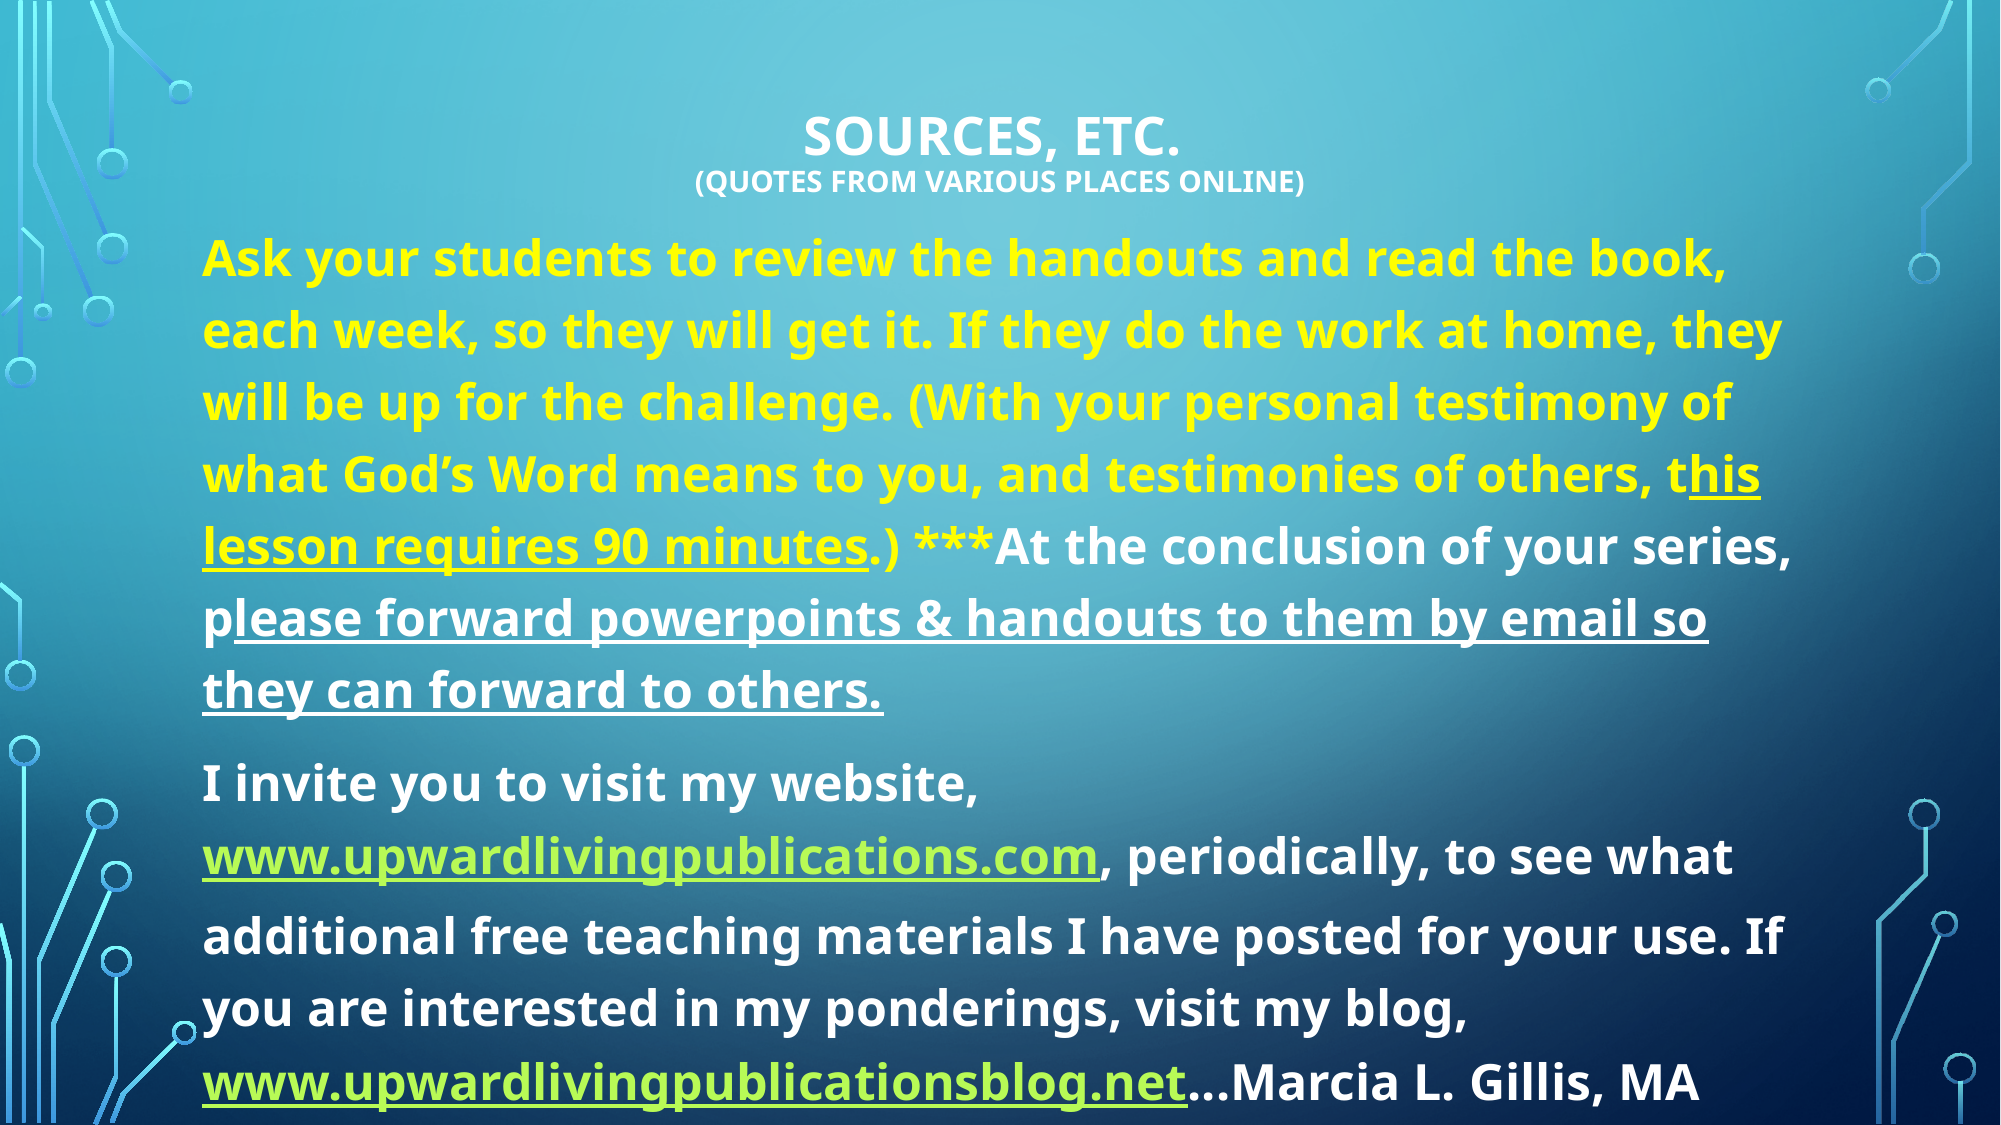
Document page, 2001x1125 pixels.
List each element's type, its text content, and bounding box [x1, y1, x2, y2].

title Sources, etc. (QUOTES FROM VARIOUS PLACES ONLINE) [187, 101, 1813, 206]
list Ask your students to review the handouts and read the book, each week, so they will get it. If they do the work at home, they will be up for the challenge. (With your personal testimony of what God’s Word means to you, and testimonies of others, this lesson requires 90 minutes.) ***At the conclusion of your series, please forward powerpoints & handouts to them by email so they can forward to others. I invite you to visit my website, www.upwardlivingpublications.com, periodically, to see what additional free teaching materials I have posted for your use. If you are interested in my ponderings, visit my blog, www.upwardlivingpublicationsblog.net...Marcia L. Gillis, MA [187, 206, 1813, 1012]
